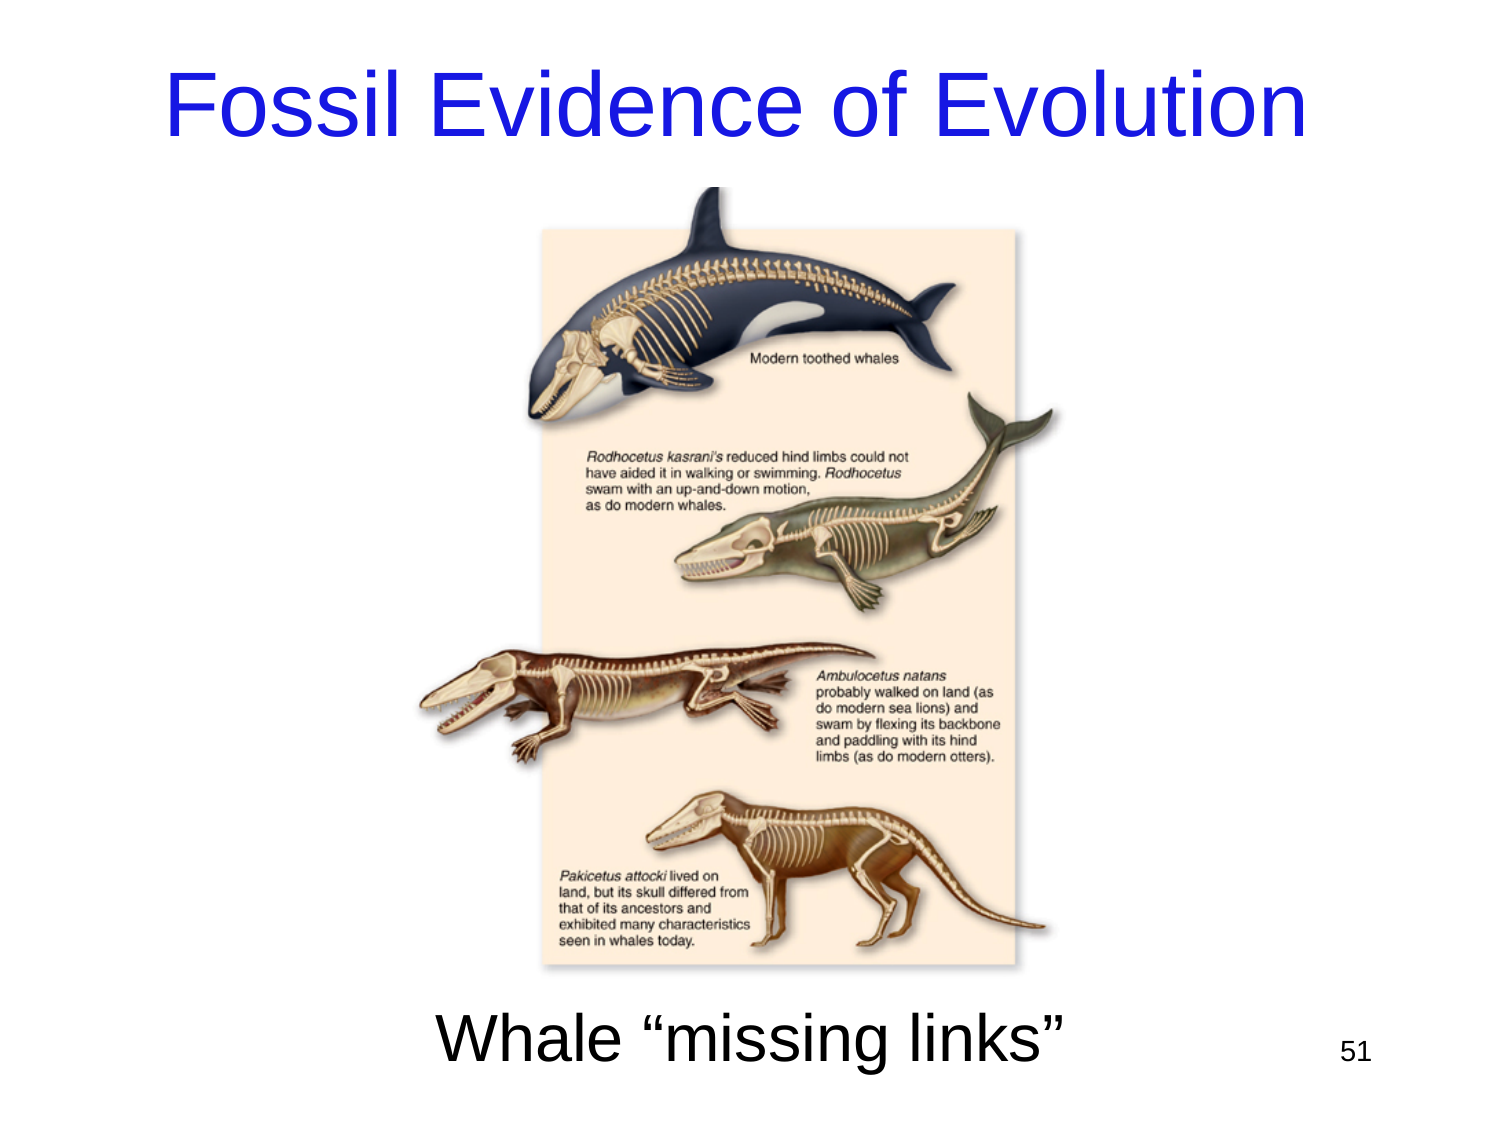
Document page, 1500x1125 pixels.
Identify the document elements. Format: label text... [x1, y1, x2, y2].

title Fossil Evidence of Evolution [95, 33, 1380, 167]
list Whale “missing links” [112, 987, 1388, 1100]
picture [410, 187, 1070, 988]
